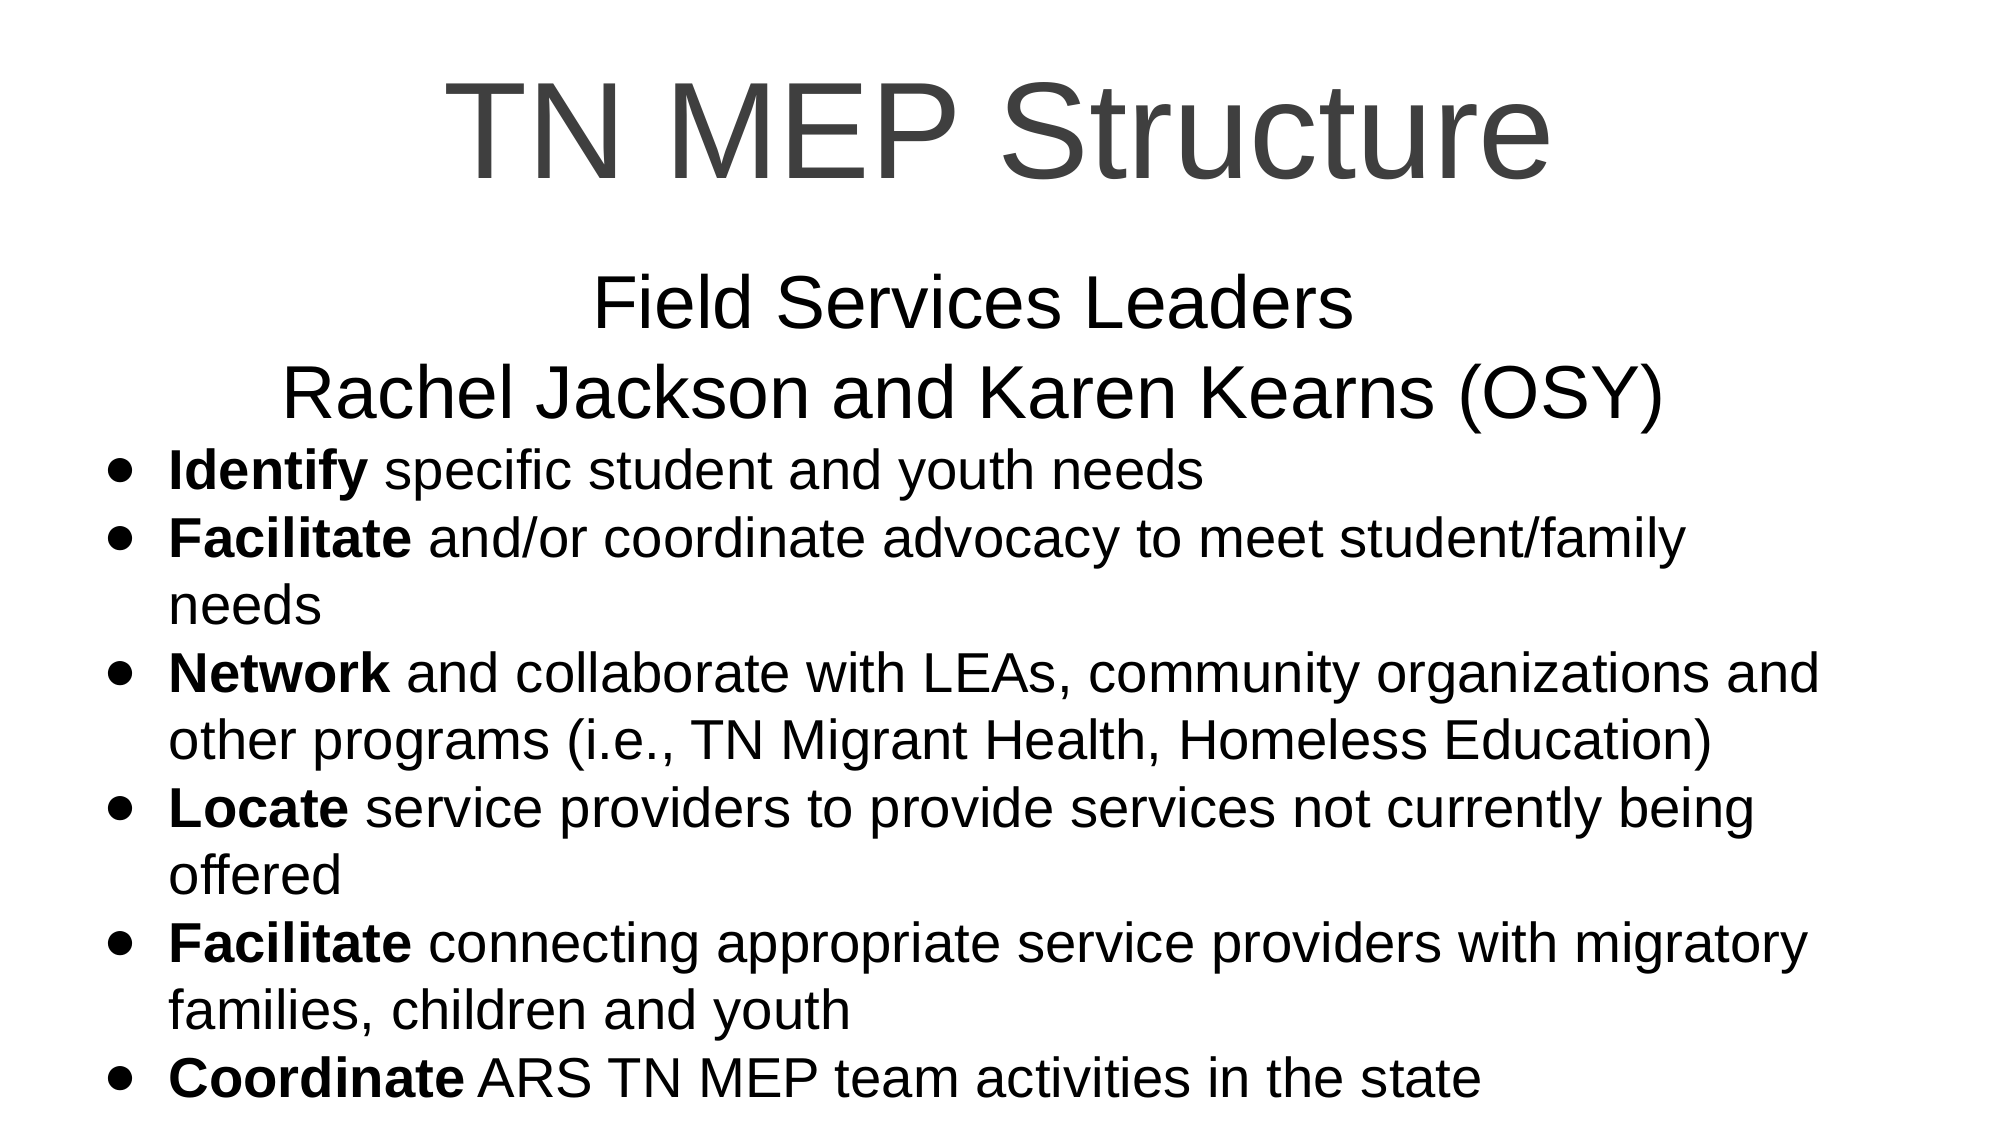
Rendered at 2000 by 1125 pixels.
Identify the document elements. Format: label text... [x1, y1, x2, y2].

text_box TN MEP Structure [157, 59, 1843, 238]
text_box Field Services Leaders Rachel Jackson and Karen Kearns (OSY) Identify specific student and youth needs Facilitate and/or coordinate advocacy to meet student/family needs Network and collaborate with LEAs, community organizations and other programs (i.e., TN Migrant Health, Homeless Education) Locate service providers to provide services not currently being offered Facilitate connecting appropriate service providers with migratory families, children and youth Coordinate ARS TN MEP team activities in the state [78, 238, 1869, 1124]
